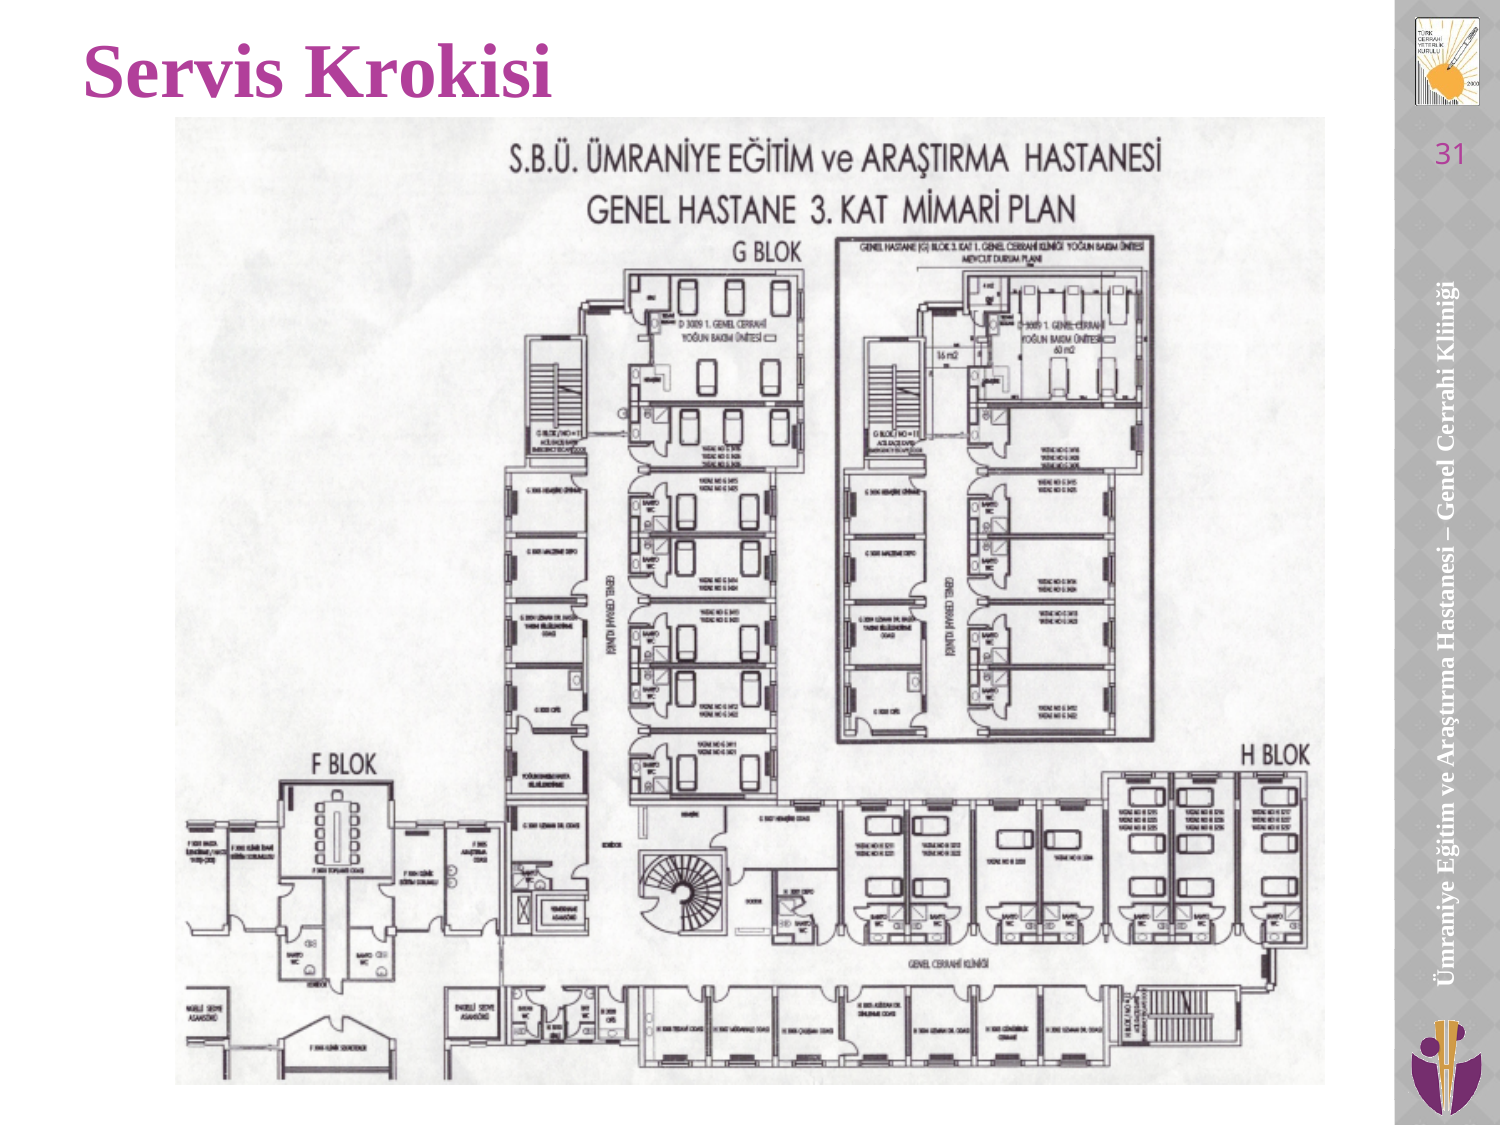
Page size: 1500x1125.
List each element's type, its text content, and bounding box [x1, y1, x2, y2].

title Servis Krokisi [75, 19, 1263, 207]
picture [175, 116, 1325, 1086]
picture [1415, 17, 1480, 106]
list Kurum kütüphanesi mevcut, klinik içinde araştırma odasında sınırlı sayıda kitap içeren bir kütüphane bulunmaktadır. [1394, 0, 1500, 1125]
slide_number 31 [1403, 135, 1500, 173]
picture [1408, 1019, 1485, 1117]
